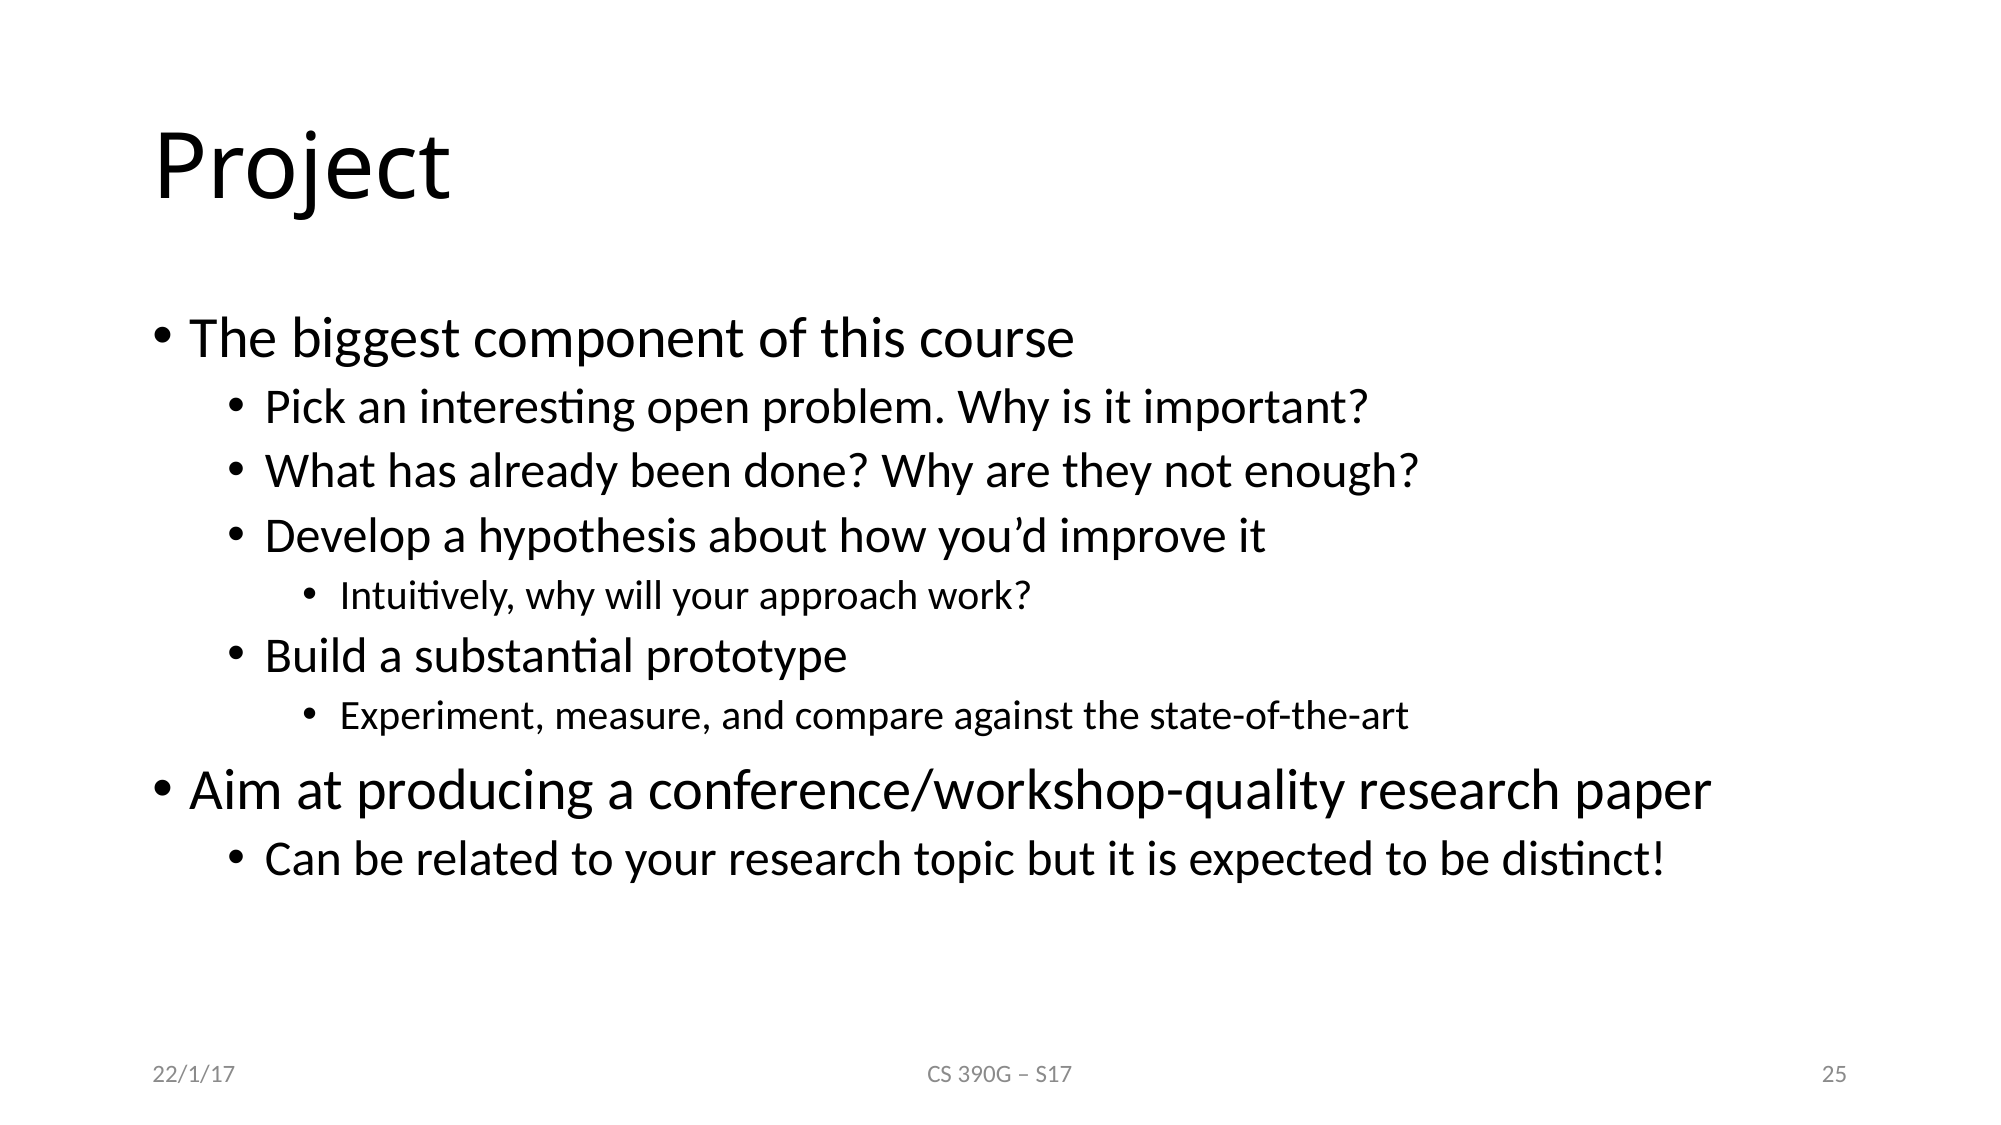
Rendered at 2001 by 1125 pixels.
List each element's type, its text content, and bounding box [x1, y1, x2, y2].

title Project [137, 59, 1863, 278]
slide_number 25 [1412, 1042, 1863, 1103]
list The biggest component of this course Pick an interesting open problem. Why is it important? What has already been done? Why are they not enough? Develop a hypothesis about how you’d improve it Intuitively, why will your approach work? Build a substantial prototype Experiment, measure, and compare against the state-of-the-art Aim at producing a conference/workshop-quality research paper Can be related to your research topic but it is expected to be distinct! [137, 299, 1863, 1014]
footer CS 390G – S17 [662, 1042, 1338, 1103]
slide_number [137, 1042, 588, 1103]
